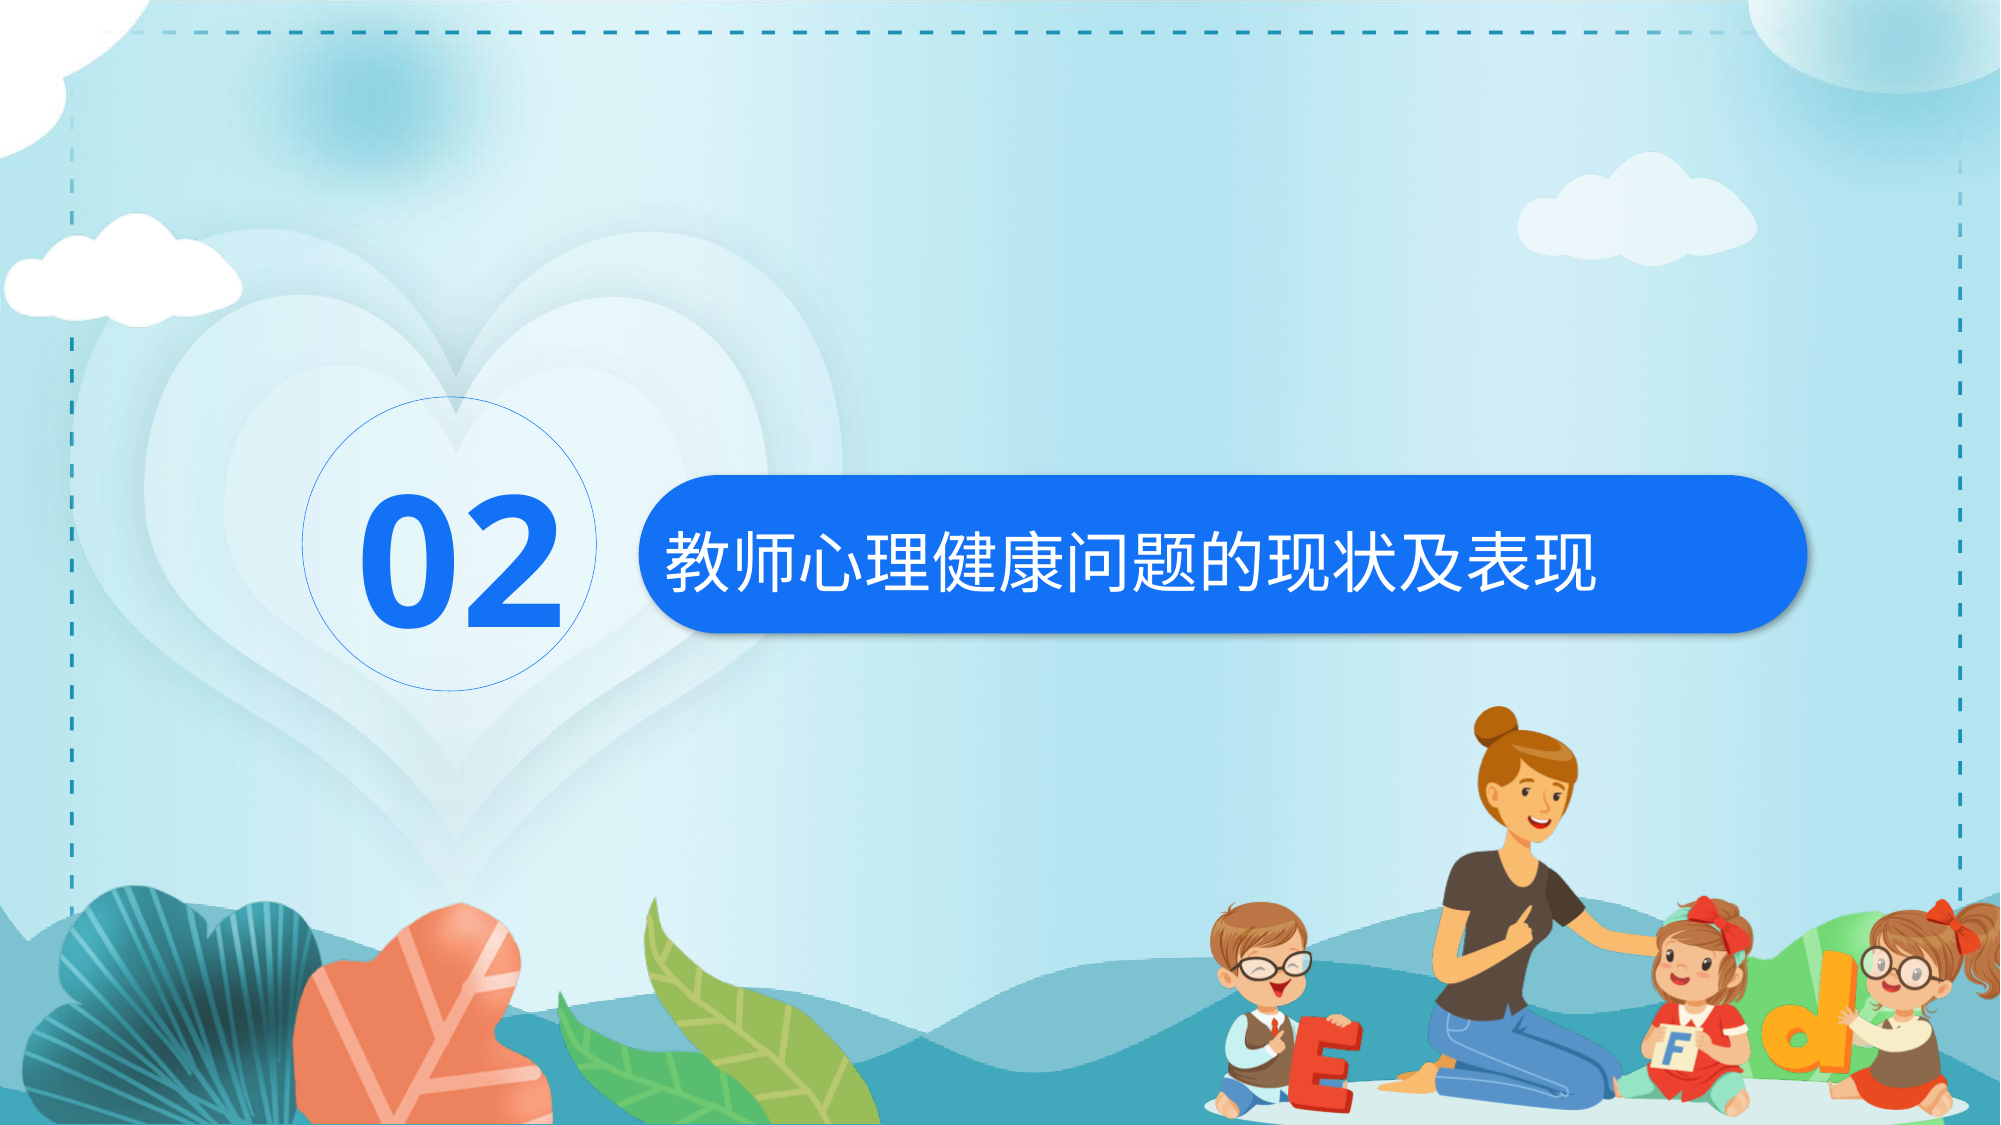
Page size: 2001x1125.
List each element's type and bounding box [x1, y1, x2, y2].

picture [0, 0, 2000, 1125]
text_box [237, 396, 686, 691]
text_box [638, 475, 1808, 634]
